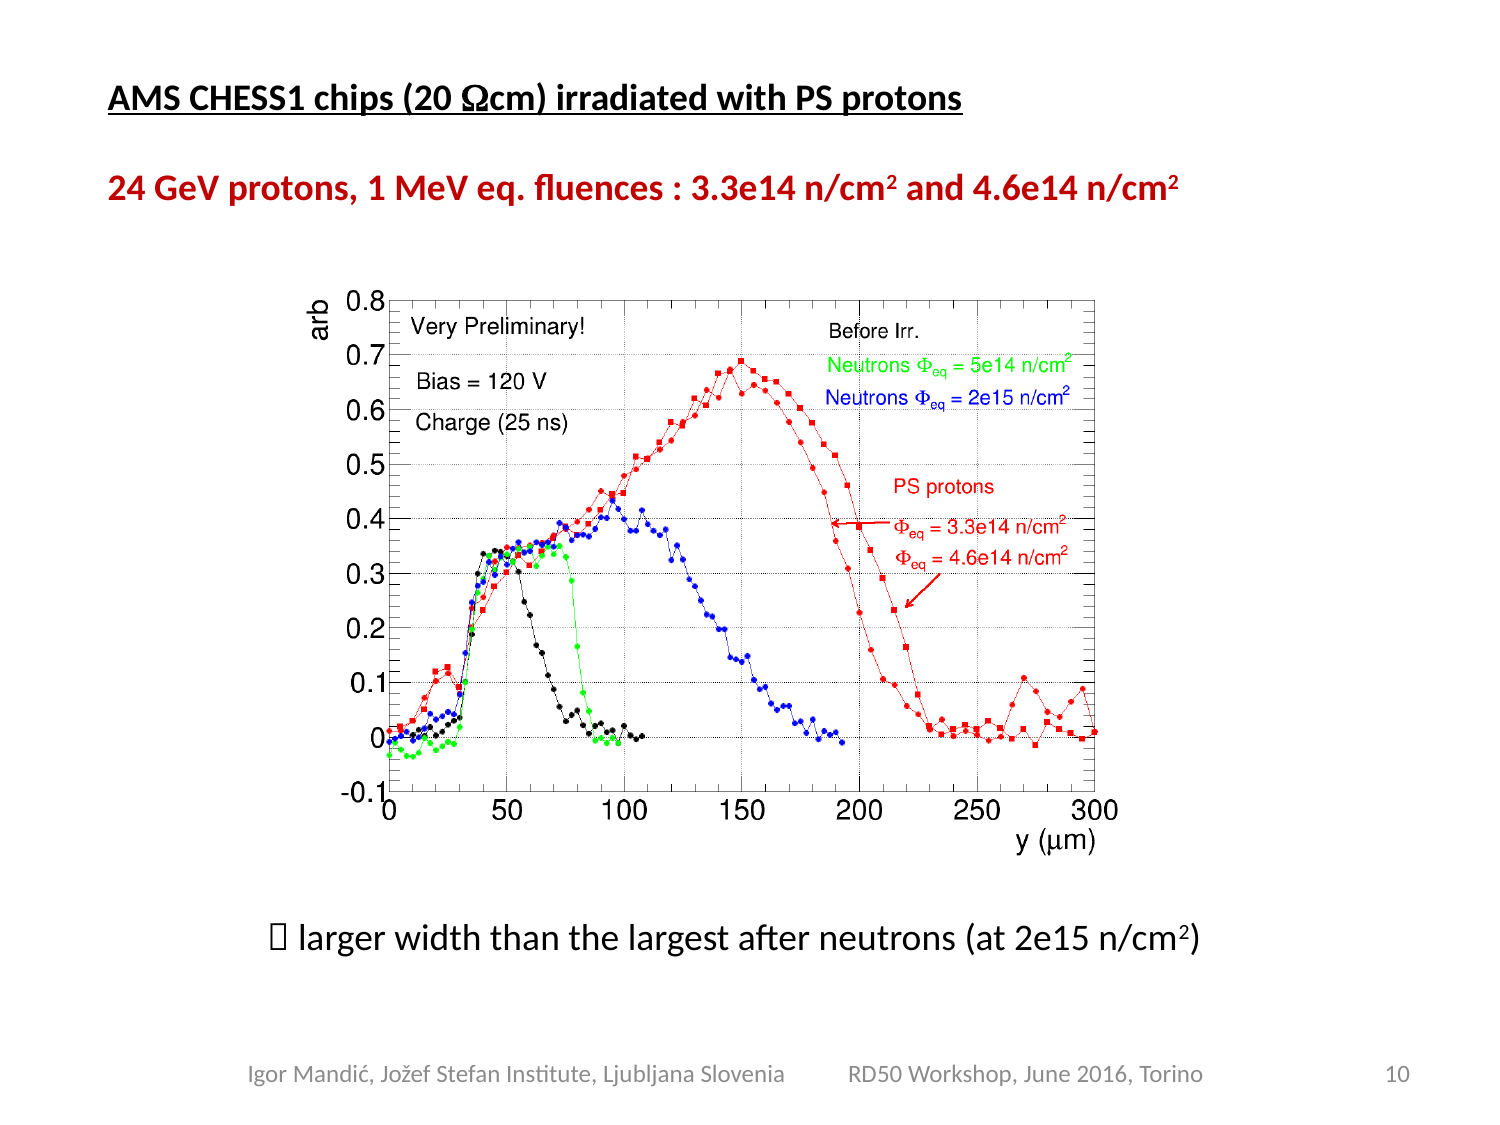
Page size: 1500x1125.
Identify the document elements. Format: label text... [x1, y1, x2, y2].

text_box AMS CHESS1 chips (20 Wcm) irradiated with PS protons 24 GeV protons, 1 MeV eq. fluences : 3.3e14 n/cm2 and 4.6e14 n/cm2 [92, 65, 1194, 216]
slide_number 10 [1074, 1042, 1425, 1103]
picture [246, 268, 1139, 891]
footer Igor Mandić, Jožef Stefan Institute, Ljubljana Slovenia RD50 Workshop, June 2016, Torino [166, 1042, 1074, 1103]
text_box  larger width than the largest after neutrons (at 2e15 n/cm2) [235, 905, 1216, 966]
